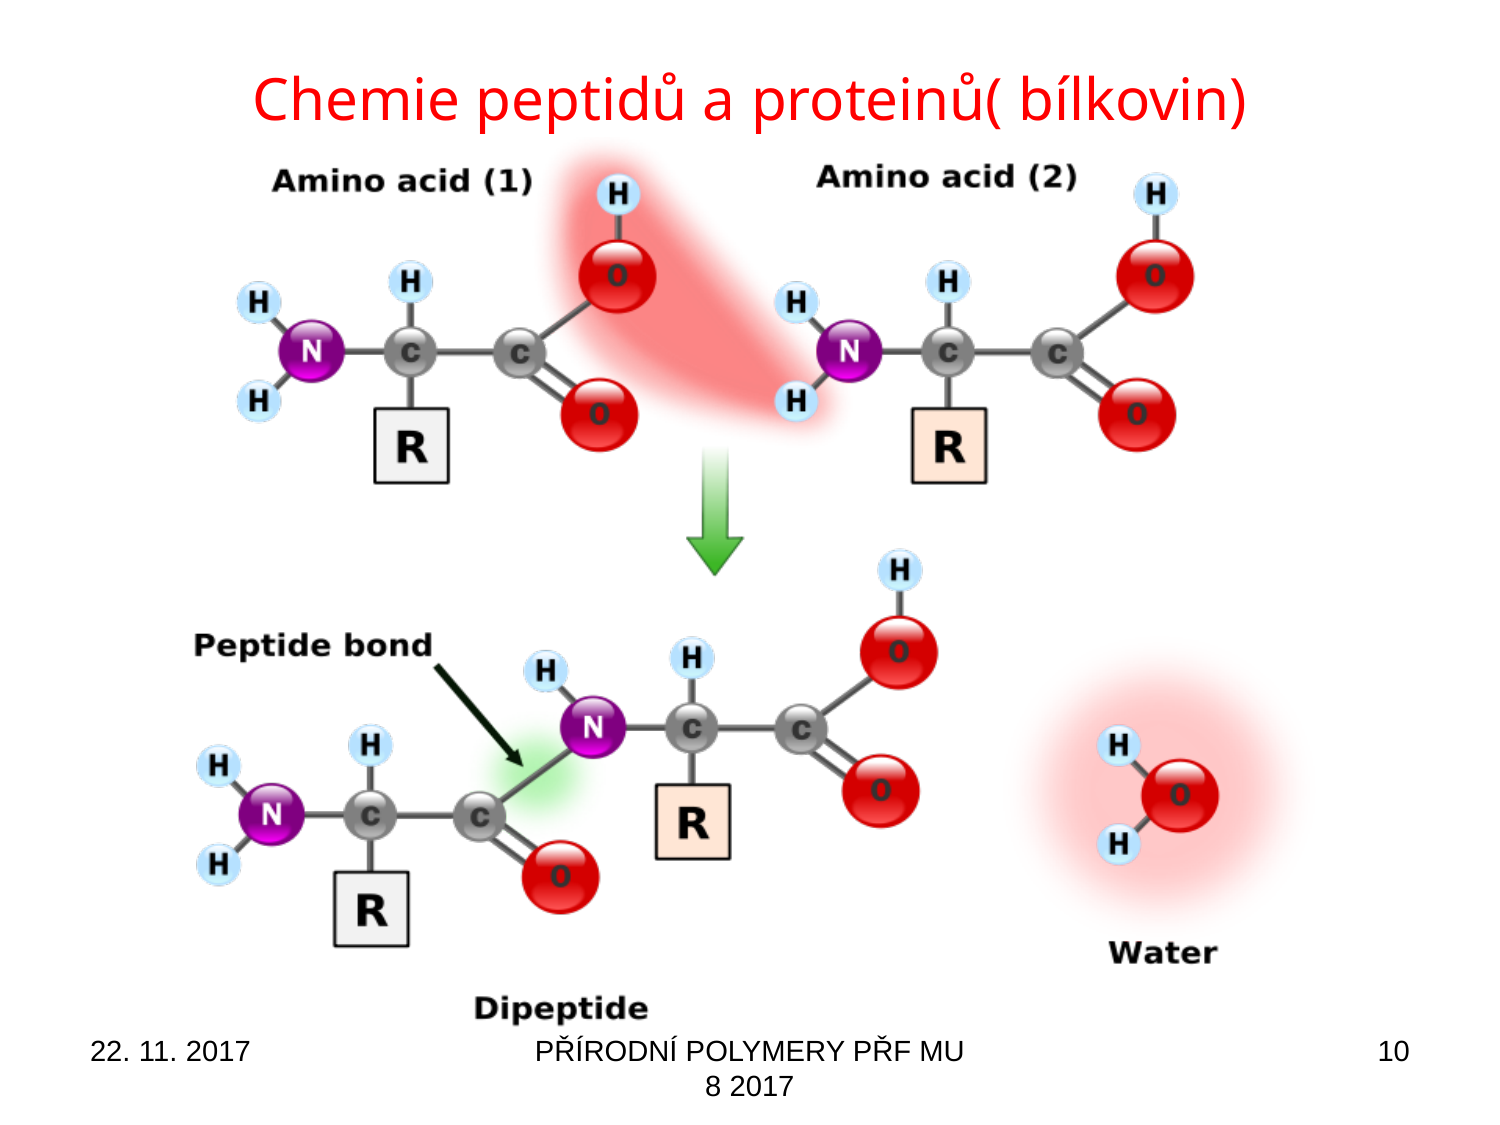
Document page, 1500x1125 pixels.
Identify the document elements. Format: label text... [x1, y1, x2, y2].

slide_number 10 [1074, 1024, 1426, 1103]
slide_number 22. 11. 2017 [74, 1024, 426, 1103]
picture [178, 136, 1322, 1031]
title Chemie peptidů a proteinů( bílkovin) [74, 44, 1426, 150]
footer PŘÍRODNÍ POLYMERY PŘF MU 8 2017 [512, 1039, 988, 1103]
